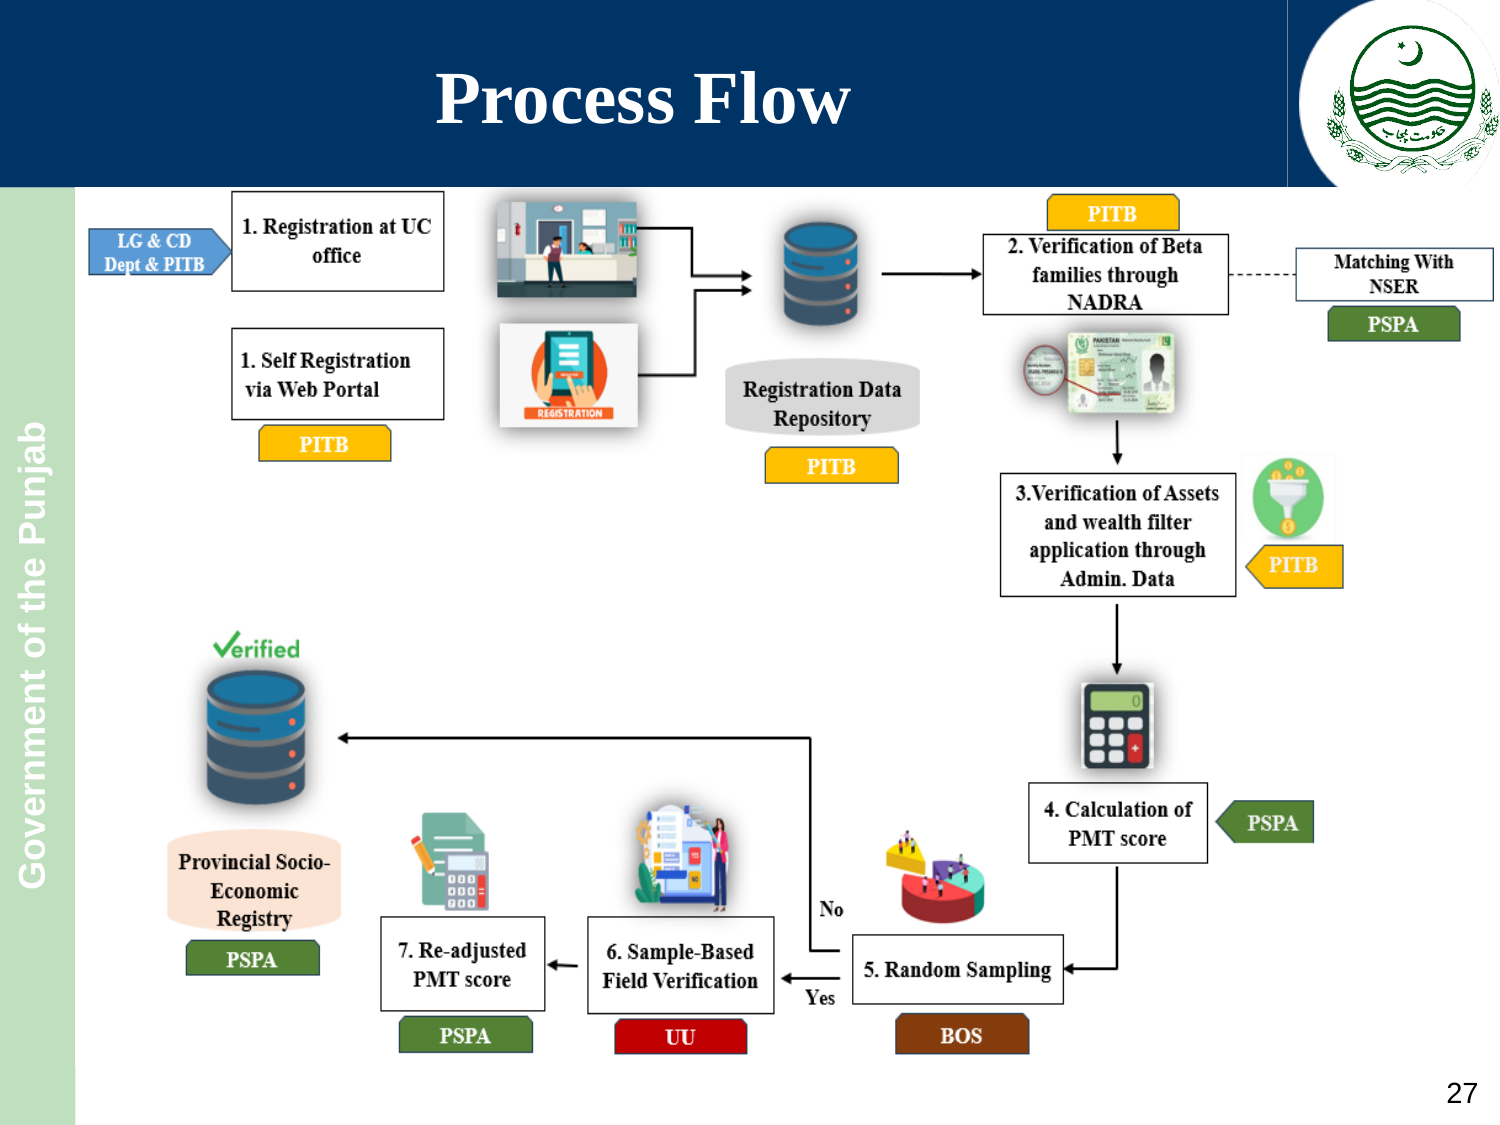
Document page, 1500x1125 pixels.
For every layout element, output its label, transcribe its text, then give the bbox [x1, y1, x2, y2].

title Process Flow [0, 0, 1288, 188]
slide_number 27 [1318, 1075, 1494, 1105]
picture [74, 0, 1500, 1067]
